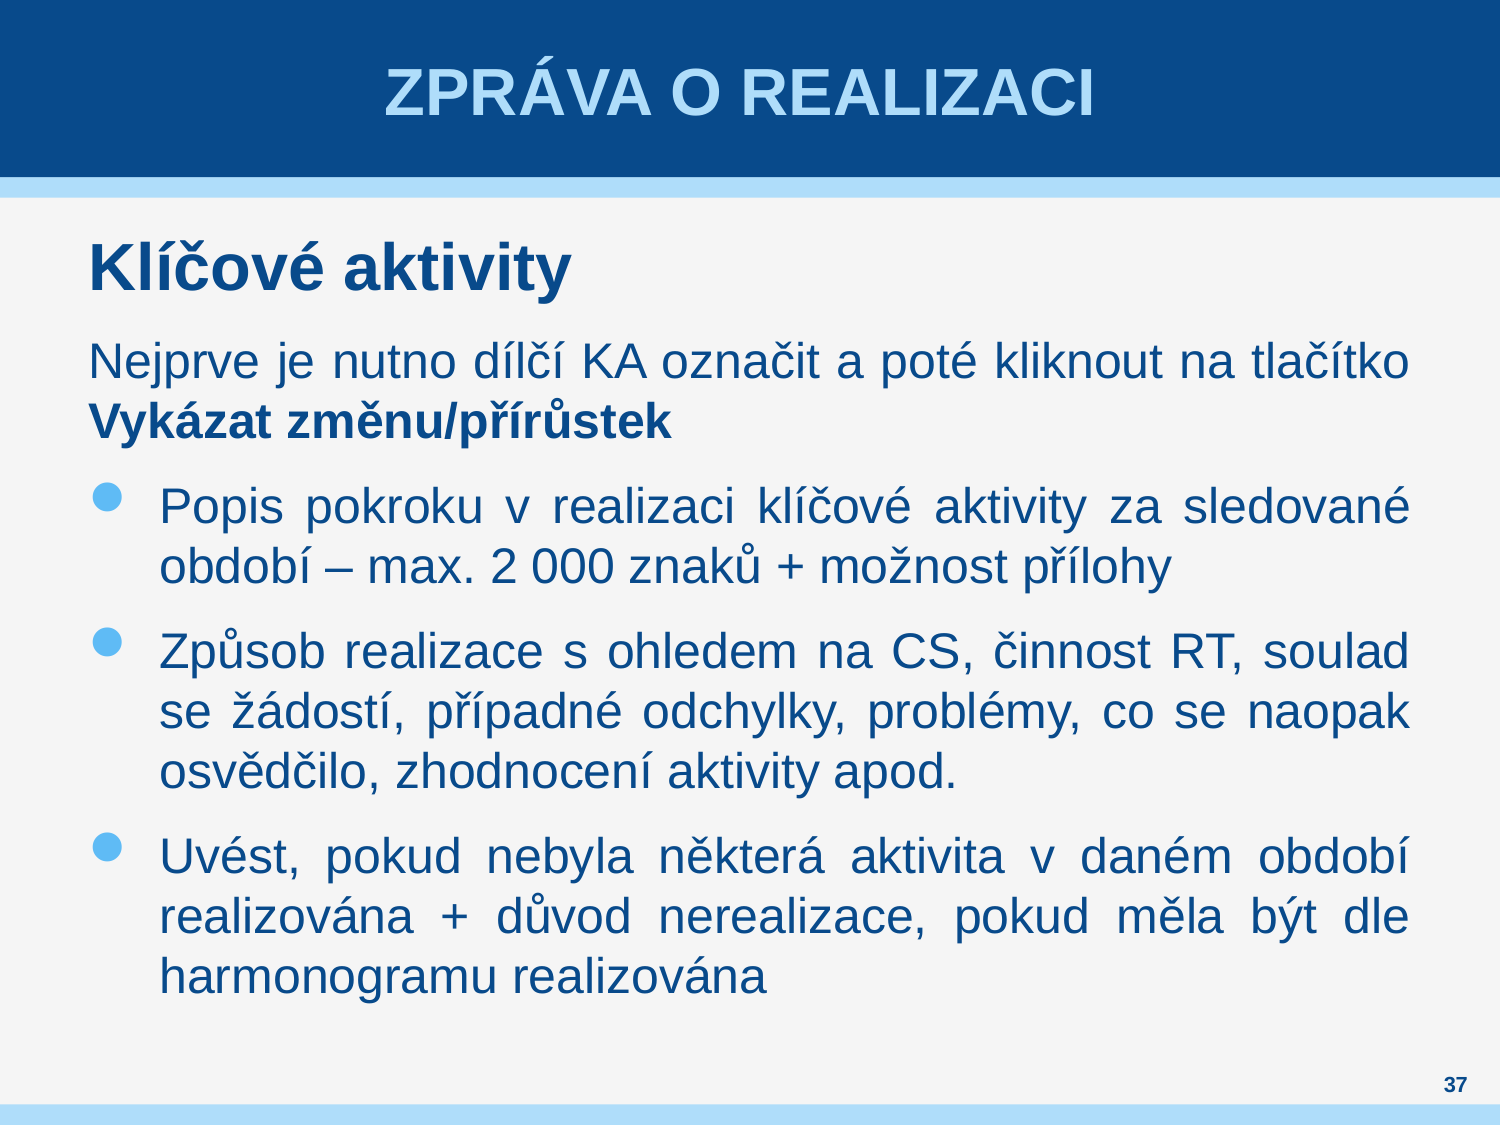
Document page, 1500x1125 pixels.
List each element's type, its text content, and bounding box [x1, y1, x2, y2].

list Klíčové aktivity Nejprve je nutno dílčí KA označit a poté kliknout na tlačítko Vykázat změnu/přírůstek Popis pokroku v realizaci klíčové aktivity za sledované období – max. 2 000 znaků + možnost přílohy Způsob realizace s ohledem na CS, činnost RT, soulad se žádostí, případné odchylky, problémy, co se naopak osvědčilo, zhodnocení aktivity apod. Uvést, pokud nebyla některá aktivita v daném období realizována + důvod nerealizace, pokud měla být dle harmonogramu realizována [88, 243, 1412, 1047]
title Zpráva o realizaci [59, 0, 1441, 178]
slide_number 37 [1417, 1068, 1495, 1099]
